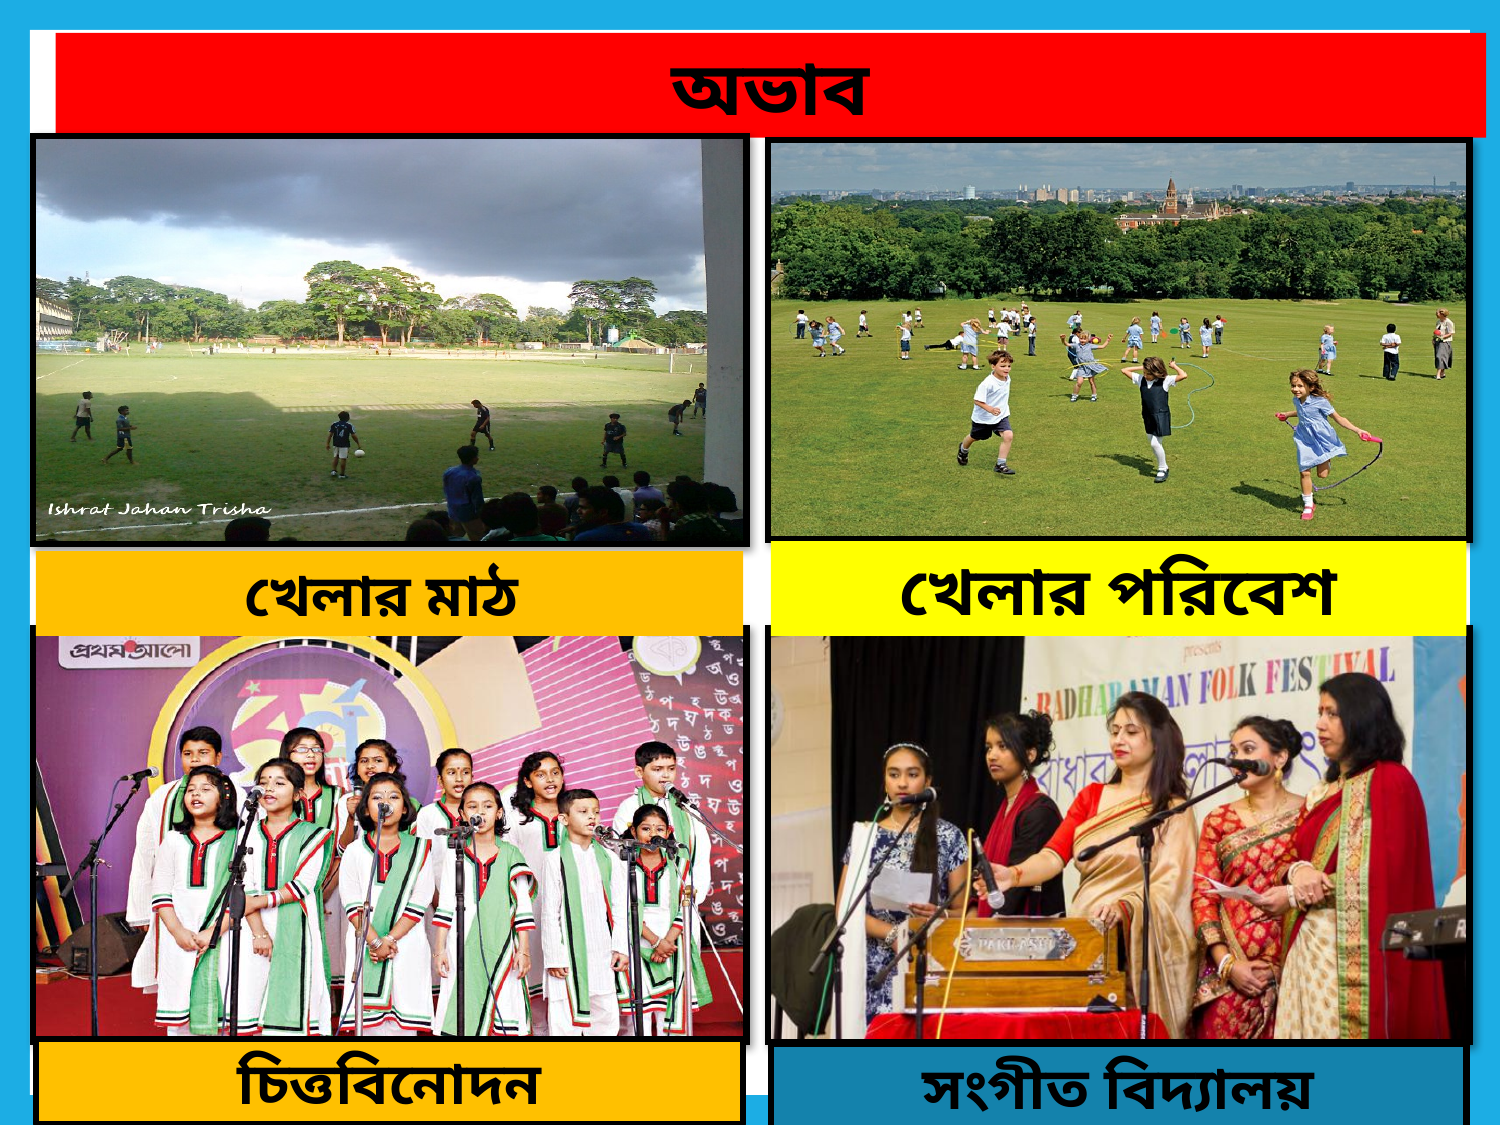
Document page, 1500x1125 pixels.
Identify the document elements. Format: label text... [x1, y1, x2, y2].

text_box সংগীত বিদ্যালয় [770, 1048, 1467, 1125]
picture [770, 630, 1467, 1040]
text_box অভাব [55, 32, 1487, 138]
picture [35, 138, 744, 542]
picture [35, 630, 744, 1040]
text_box খেলার পরিবেশ [770, 546, 1467, 630]
text_box খেলার মাঠ [35, 551, 744, 630]
text_box চিত্তবিনোদন [35, 1048, 744, 1124]
picture [770, 143, 1467, 537]
